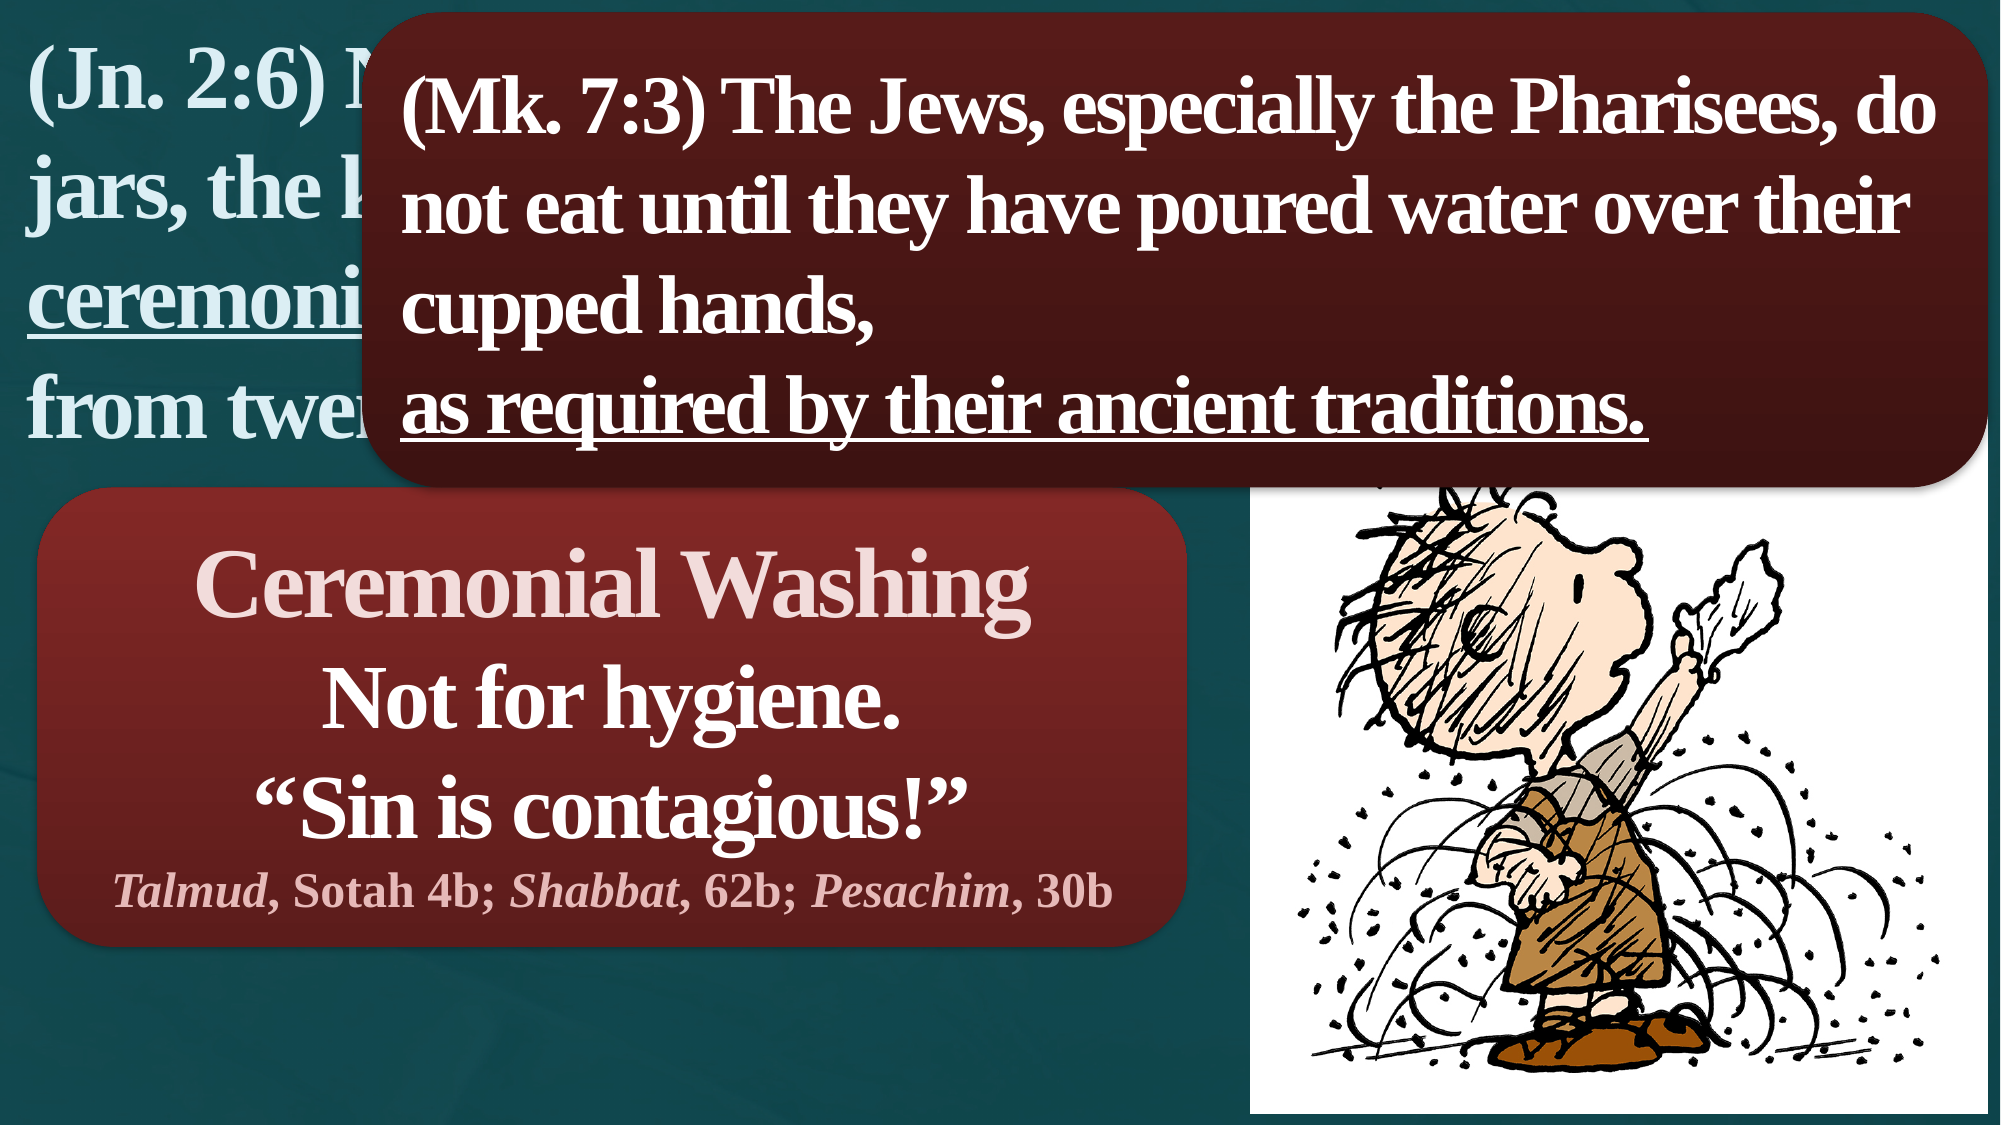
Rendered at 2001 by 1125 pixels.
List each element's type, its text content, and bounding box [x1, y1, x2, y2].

text_box Ceremonial Washing Not for hygiene. “Sin is contagious!” Talmud, Sotah 4b; Shabbat, 62b; Pesachim, 30b [35, 485, 1190, 949]
text_box (Jn. 2:6) Nearby stood six stone water jars, the kind used by the Jews for ceremonial washing, each holding from twenty to thirty gallons. [11, 9, 1413, 465]
text_box (Mk. 7:3) The Jews, especially the Pharisees, do not eat until they have poured water over their cupped hands, as required by their ancient traditions. [360, 10, 1991, 490]
picture [0, 0, 2001, 1125]
